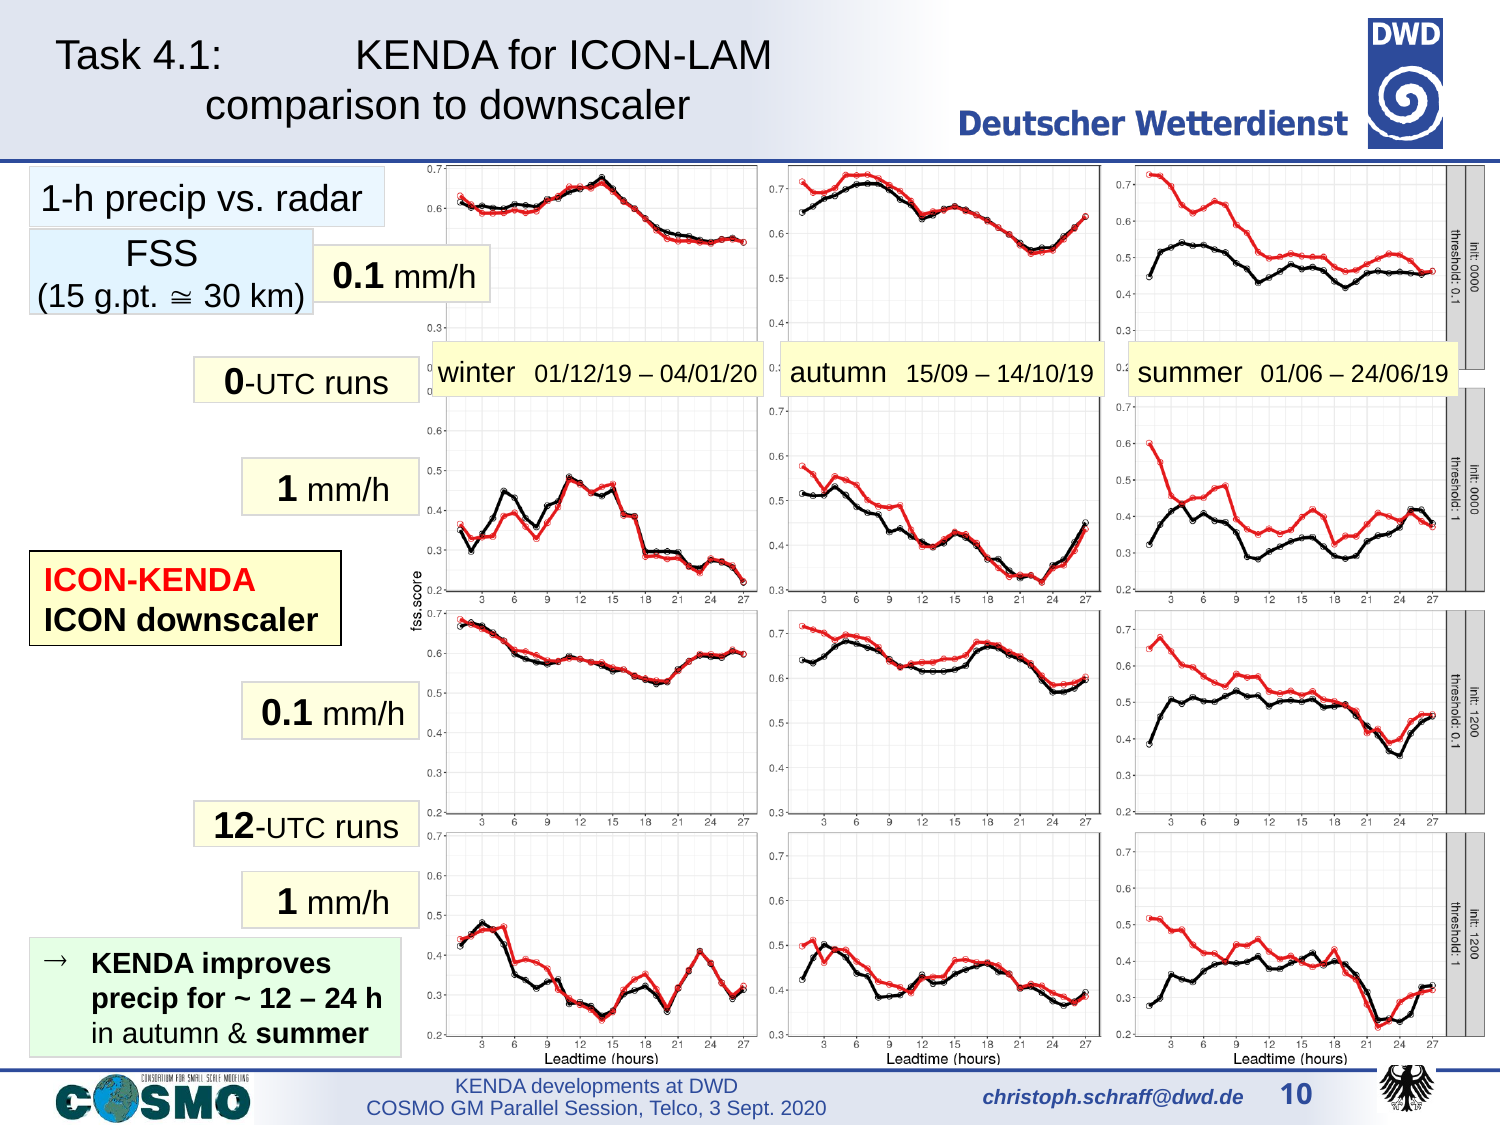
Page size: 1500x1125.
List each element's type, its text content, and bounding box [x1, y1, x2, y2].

slide_number 10 [1239, 1074, 1353, 1120]
text_box 12-UTC runs [193, 801, 403, 847]
picture [408, 164, 758, 1065]
text_box 1-h precip vs. radar [29, 166, 385, 227]
picture [53, 1073, 254, 1125]
text_box ICON-KENDA ICON downscaler [29, 550, 341, 646]
text_box FSS (15 g.pt.  30 km) [29, 228, 313, 314]
text_box KENDA improves precip for ~ 12 – 24 h in autumn & summer [29, 937, 402, 1057]
picture [960, 18, 1443, 149]
text_box 1 mm/h [241, 871, 403, 929]
text_box Task 4.1: KENDA for ICON-LAM comparison to downscaler [41, 18, 987, 137]
text_box 0-UTC runs [193, 357, 403, 403]
text_box 1 mm/h [241, 458, 403, 515]
picture [1111, 165, 1490, 1113]
picture [764, 165, 1102, 1065]
text_box 0.1 mm/h [241, 682, 403, 739]
text_box 0.1 mm/h [312, 245, 403, 303]
